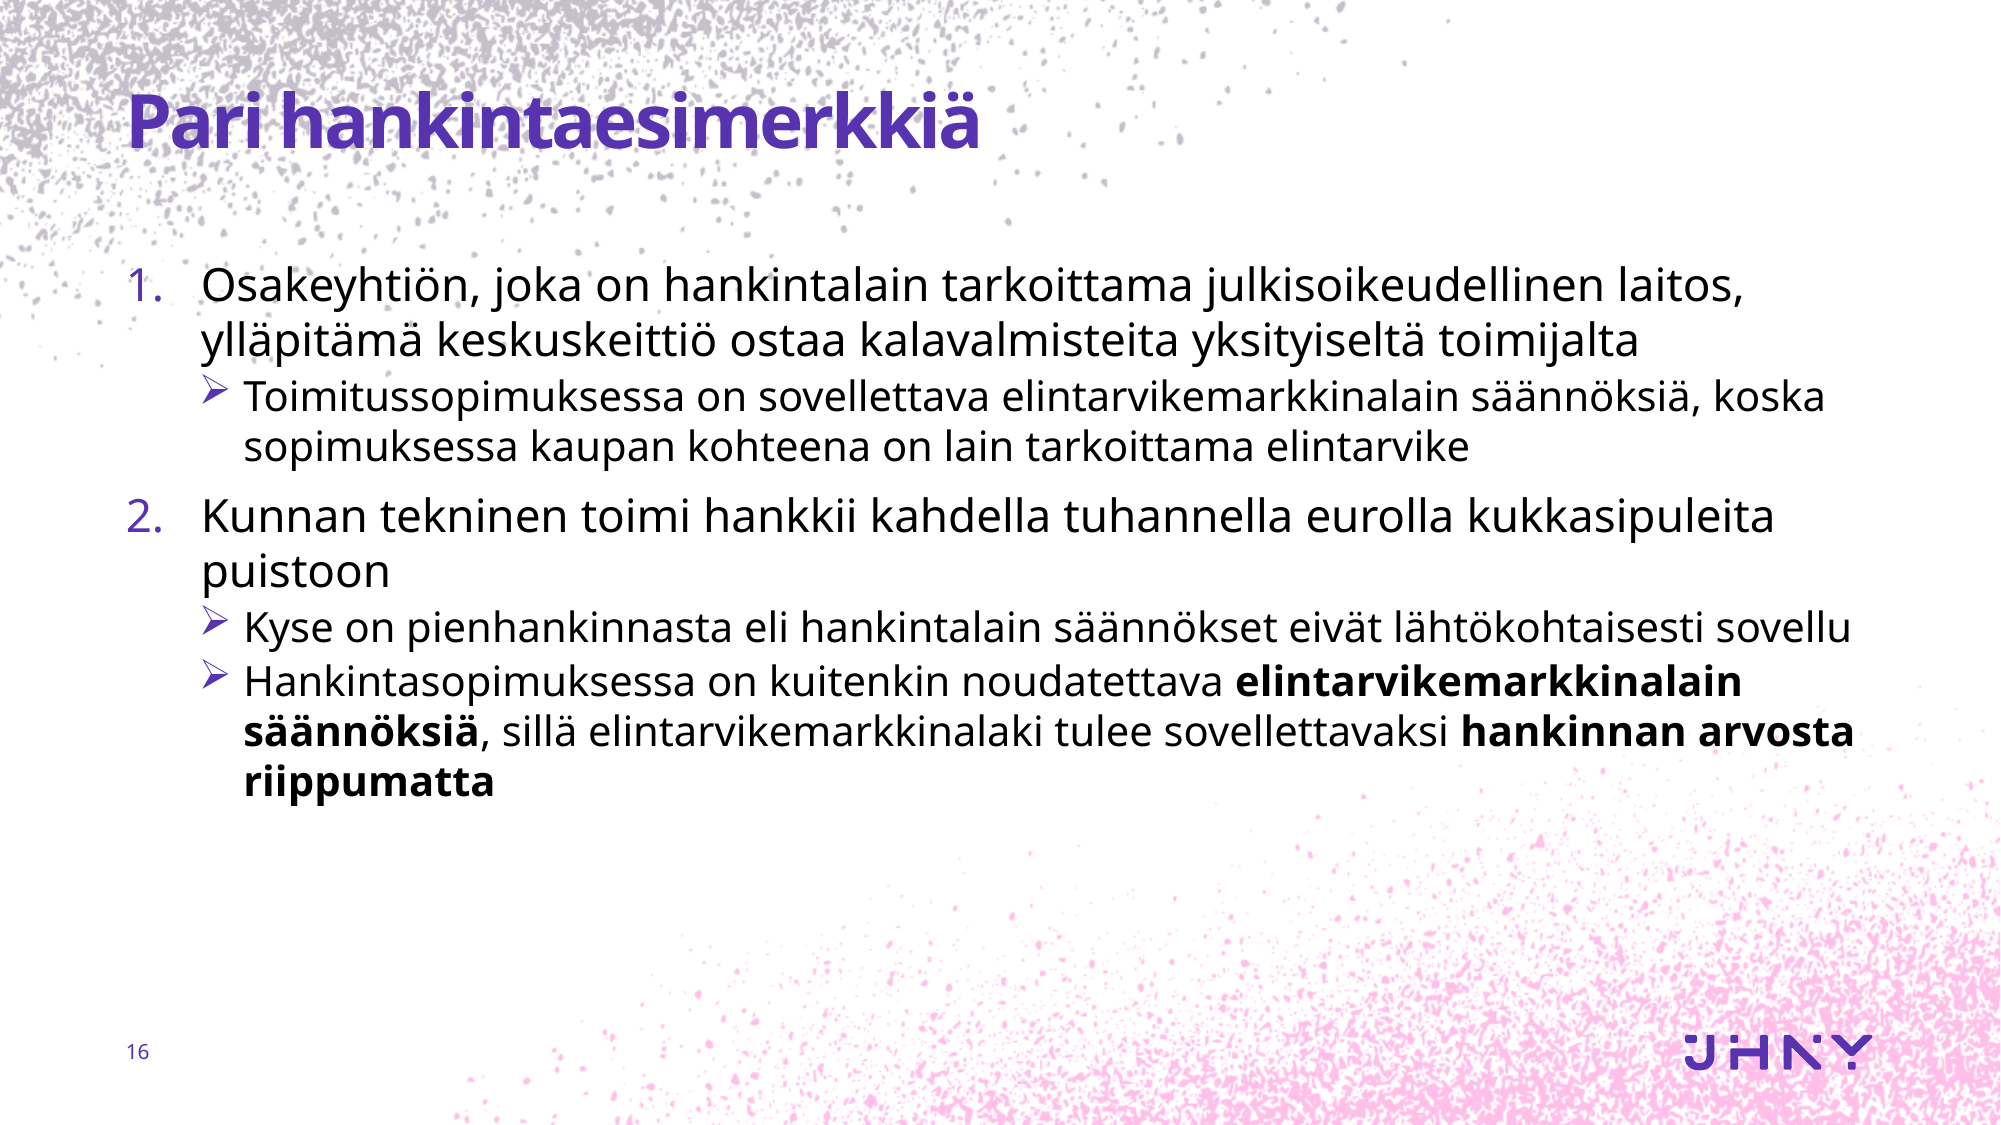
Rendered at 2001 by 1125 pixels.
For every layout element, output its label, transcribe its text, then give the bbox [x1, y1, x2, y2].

title Pari hankintaesimerkkiä [125, 84, 1863, 191]
slide_number 16 [125, 1035, 197, 1071]
list Osakeyhtiön, joka on hankintalain tarkoittama julkisoikeudellinen laitos, ylläpitämä keskuskeittiö ostaa kalavalmisteita yksityiseltä toimijalta Toimitussopimuksessa on sovellettava elintarvikemarkkinalain säännöksiä, koska sopimuksessa kaupan kohteena on lain tarkoittama elintarvike Kunnan tekninen toimi hankkii kahdella tuhannella eurolla kukkasipuleita puistoon Kyse on pienhankinnasta eli hankintalain säännökset eivät lähtökohtaisesti sovellu Hankintasopimuksessa on kuitenkin noudatettava elintarvikemarkkinalain säännöksiä, sillä elintarvikemarkkinalaki tulee sovellettavaksi hankinnan arvosta riippumatta [125, 255, 1863, 953]
picture [0, 0, 2001, 1125]
